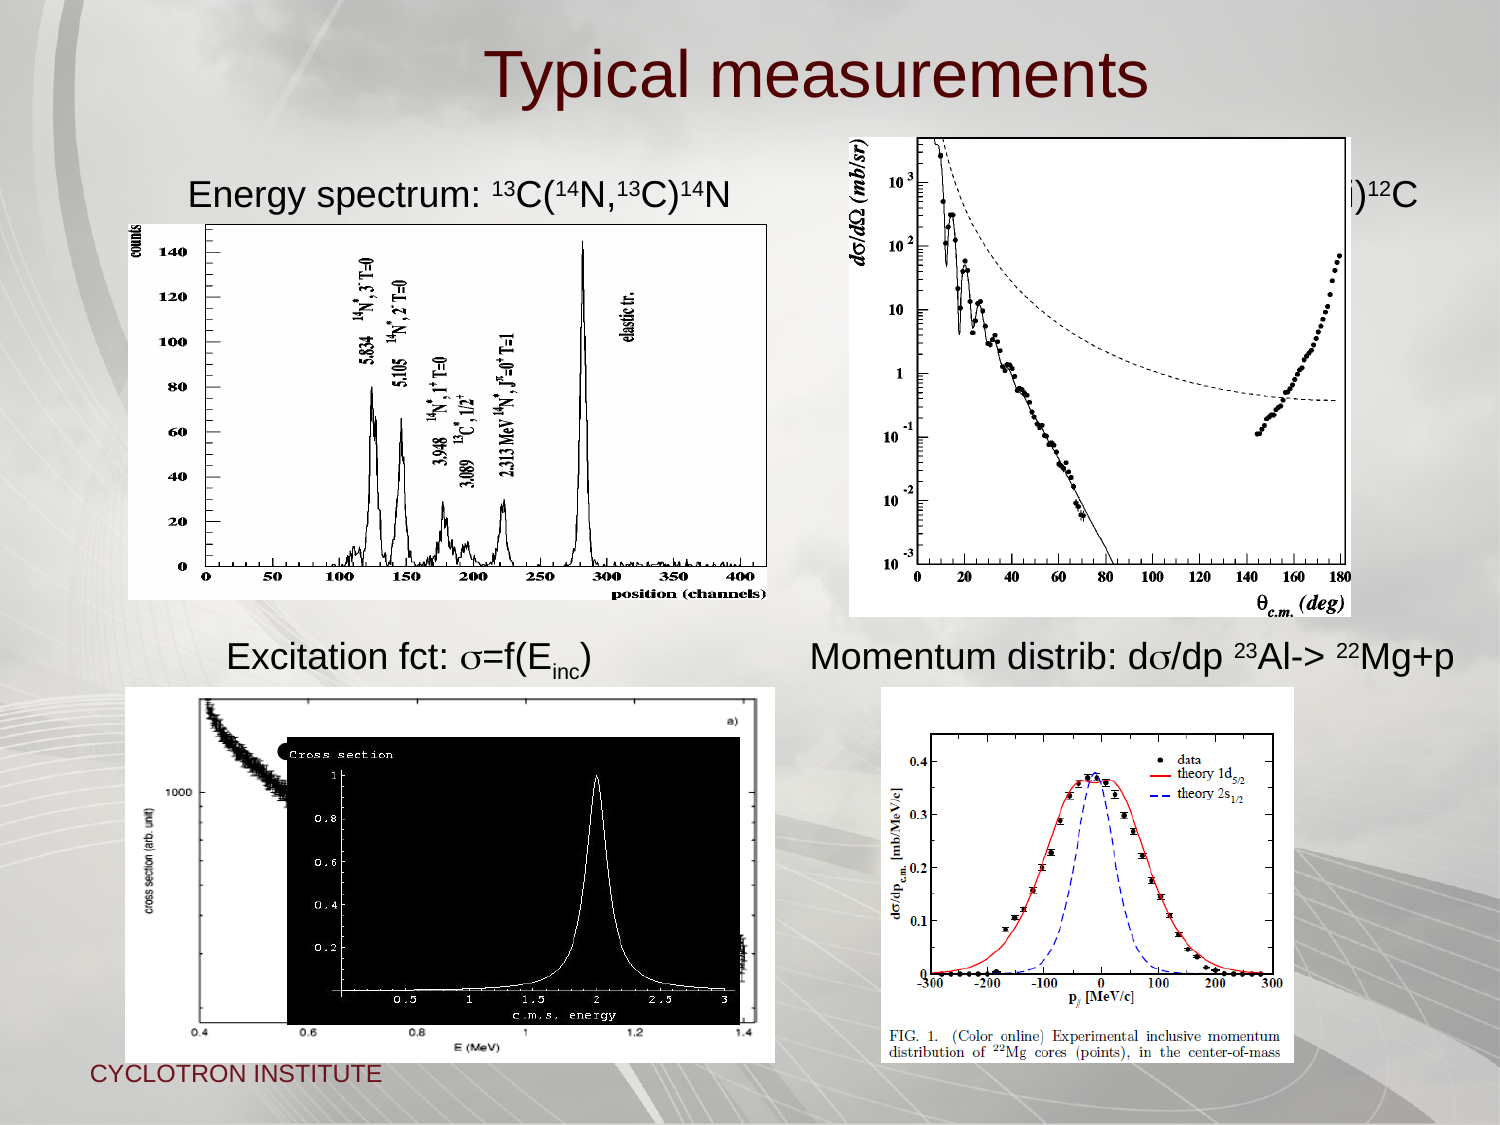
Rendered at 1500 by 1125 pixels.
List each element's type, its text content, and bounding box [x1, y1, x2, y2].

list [880, 687, 1295, 1063]
text_box Angular distribution 13C(7Li,8Li)12C [1354, 162, 1434, 223]
text_box Energy spectrum: 13C(14N,13C)14N [172, 162, 747, 223]
text_box Momentum distrib: ds/dp 23Al-> 22Mg+p [794, 624, 1470, 685]
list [124, 687, 776, 1063]
text_box Excitation fct: s=f(Einc) [211, 624, 608, 685]
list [128, 224, 767, 601]
title Typical measurements [179, 24, 1455, 117]
picture [0, 0, 1500, 1125]
